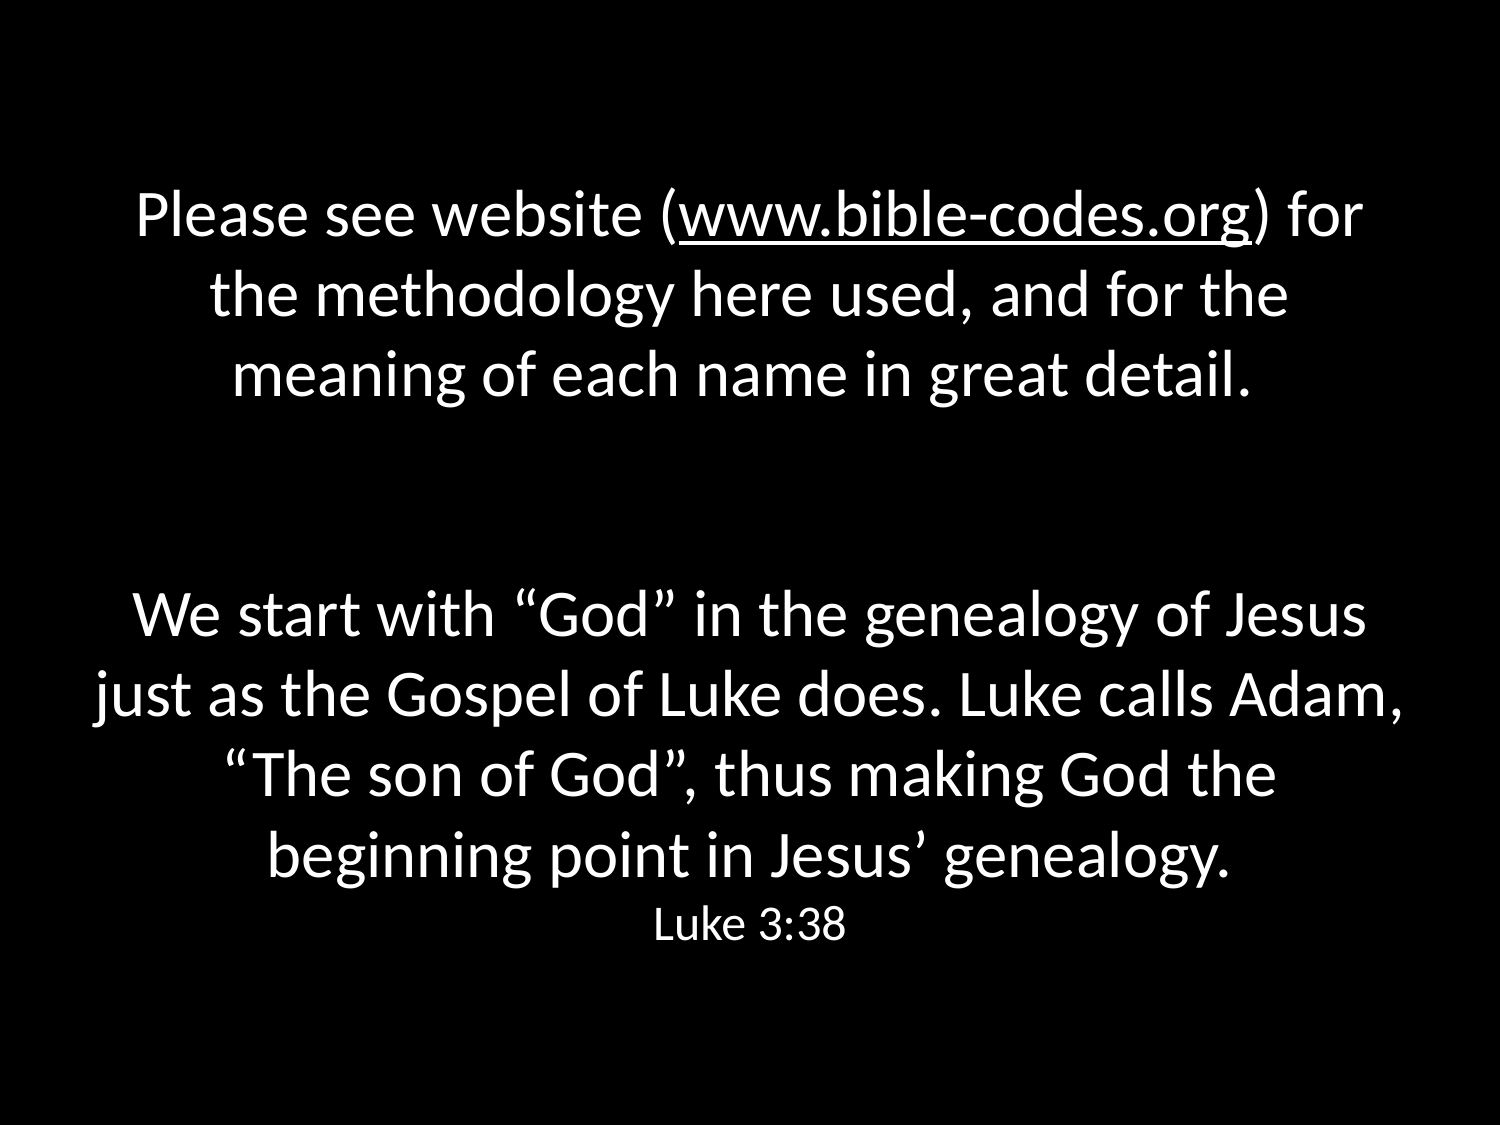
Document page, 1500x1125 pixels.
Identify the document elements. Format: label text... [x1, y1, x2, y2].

title Please see website (www.bible-codes.org) for the methodology here used, and for the meaning of each name in great detail. We start with “God” in the genealogy of Jesus just as the Gospel of Luke does. Luke calls Adam, “The son of God”, thus making God the beginning point in Jesus’ genealogy. Luke 3:38 [75, 45, 1425, 1075]
